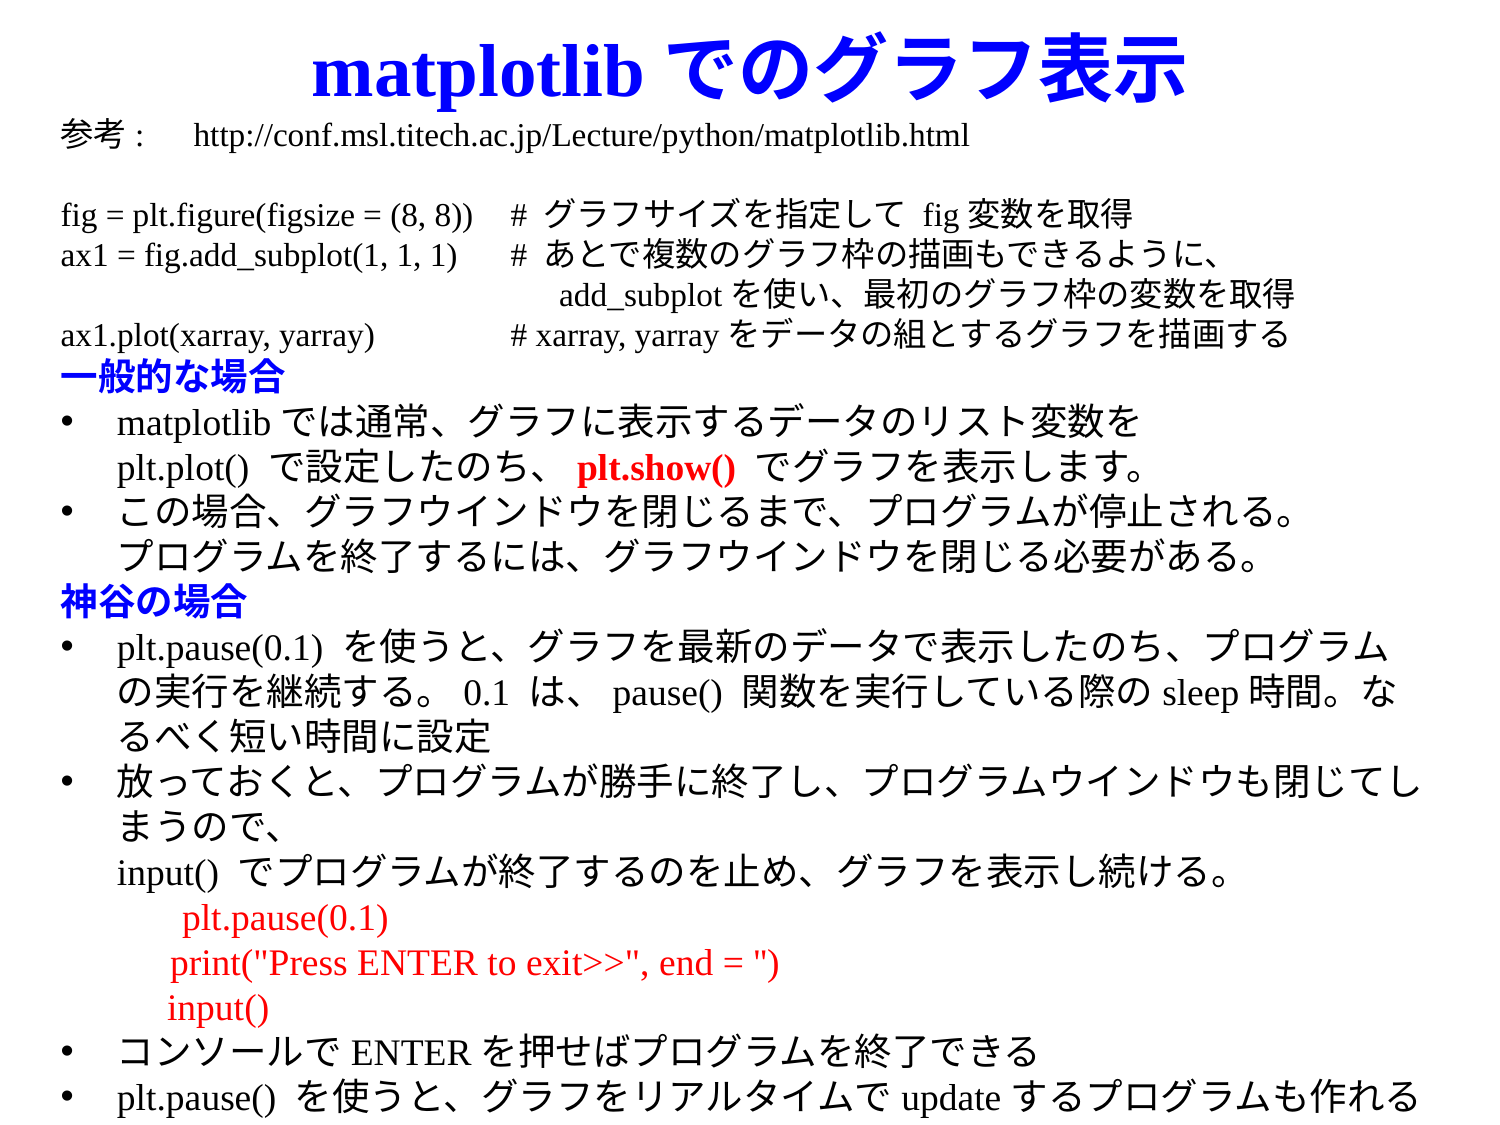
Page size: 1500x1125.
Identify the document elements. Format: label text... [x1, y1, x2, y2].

title matplotlibでのグラフ表示 [0, 0, 1500, 134]
text_box 参考: http://conf.msl.titech.ac.jp/Lecture/python/matplotlib.html fig = plt.figure(figsize = (8, 8)) # グラフサイズを指定して fig変数を取得 ax1 = fig.add_subplot(1, 1, 1) # あとで複数のグラフ枠の描画もできるように、 add_subplotを使い、最初のグラフ枠の変数を取得 ax1.plot(xarray, yarray) # xarray, yarrayをデータの組とするグラフを描画する 一般的な場合 matplotlibでは通常、グラフに表示するデータのリスト変数を plt.plot() で設定したのち、plt.show() でグラフを表示します。 この場合、グラフウインドウを閉じるまで、プログラムが停止される。 プログラムを終了するには、グラフウインドウを閉じる必要がある。 神谷の場合 plt.pause(0.1) を使うと、グラフを最新のデータで表示したのち、プログラムの実行を継続する。0.1 は、pause() 関数を実行している際のsleep時間。なるべく短い時間に設定 放っておくと、プログラムが勝手に終了し、プログラムウインドウも閉じてしまうので、 input() でプログラムが終了するのを止め、グラフを表示し続ける。 plt.pause(0.1) print("Press ENTER to exit>>", end = '') input() コンソールでENTERを押せばプログラムを終了できる plt.pause() を使うと、グラフをリアルタイムでupdateするプログラムも作れる [45, 106, 1442, 1125]
